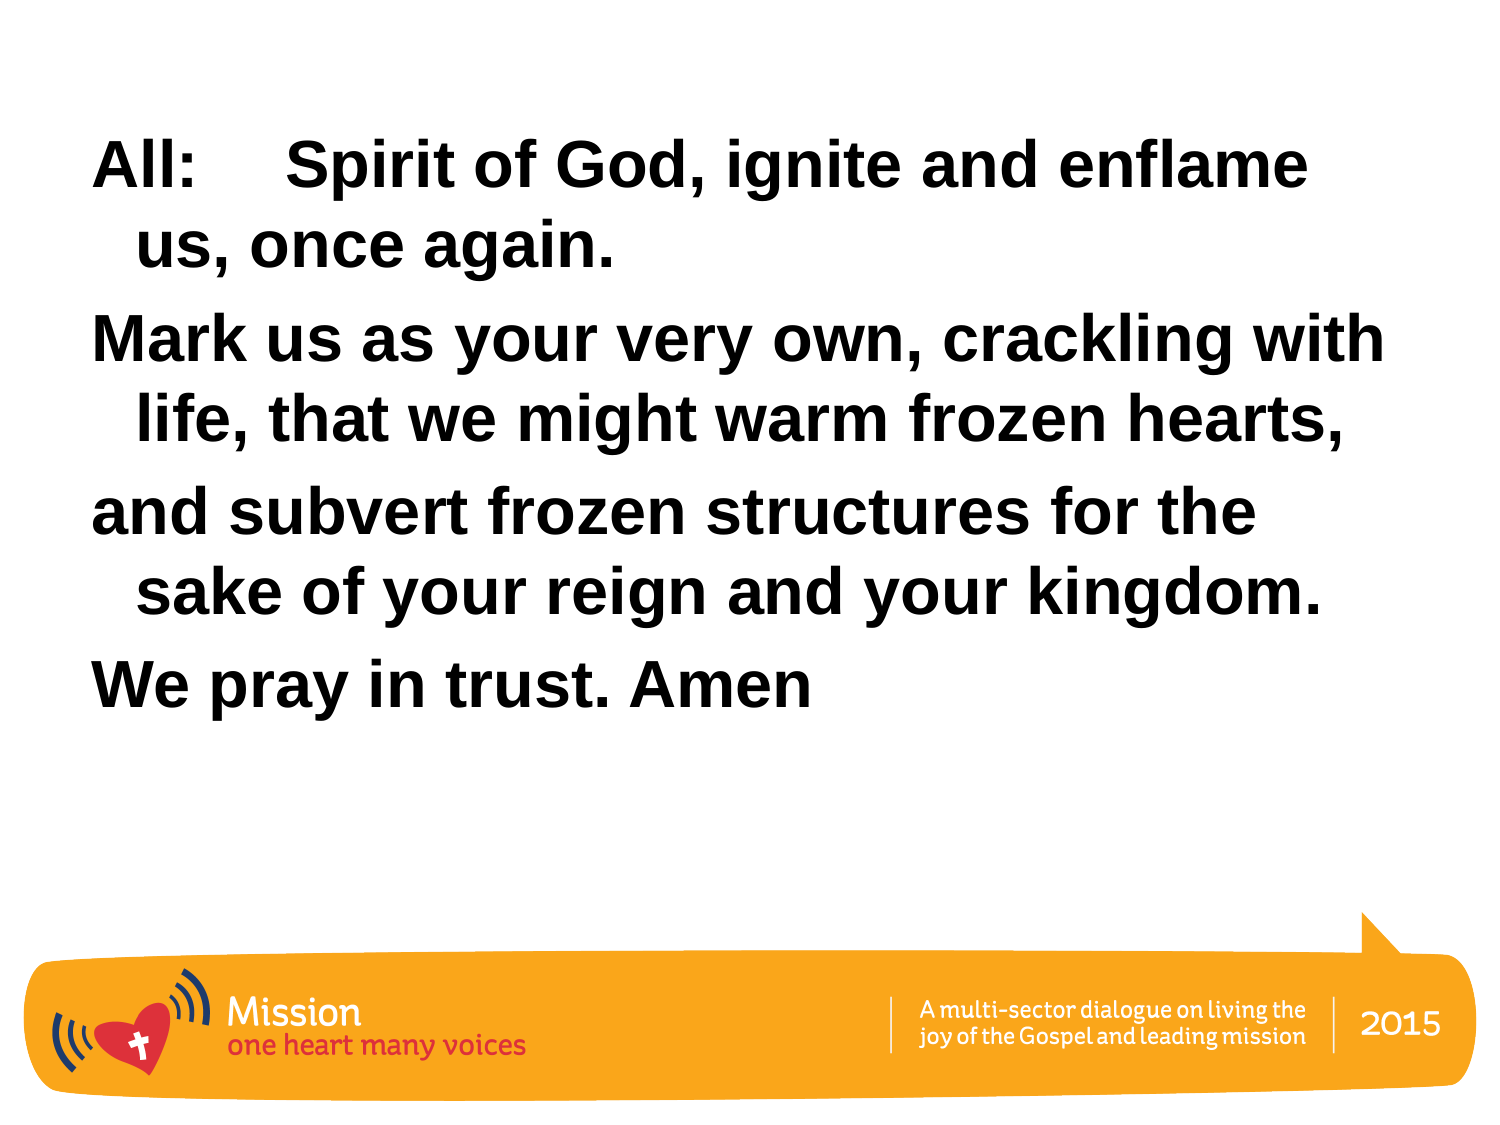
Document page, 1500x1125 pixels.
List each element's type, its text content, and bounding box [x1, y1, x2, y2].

picture [0, 905, 1500, 1125]
list All: Spirit of God, ignite and enflame us, once again. Mark us as your very own, crackling with life, that we might warm frozen hearts, and subvert frozen structures for the sake of your reign and your kingdom. We pray in trust. Amen [76, 113, 1427, 728]
